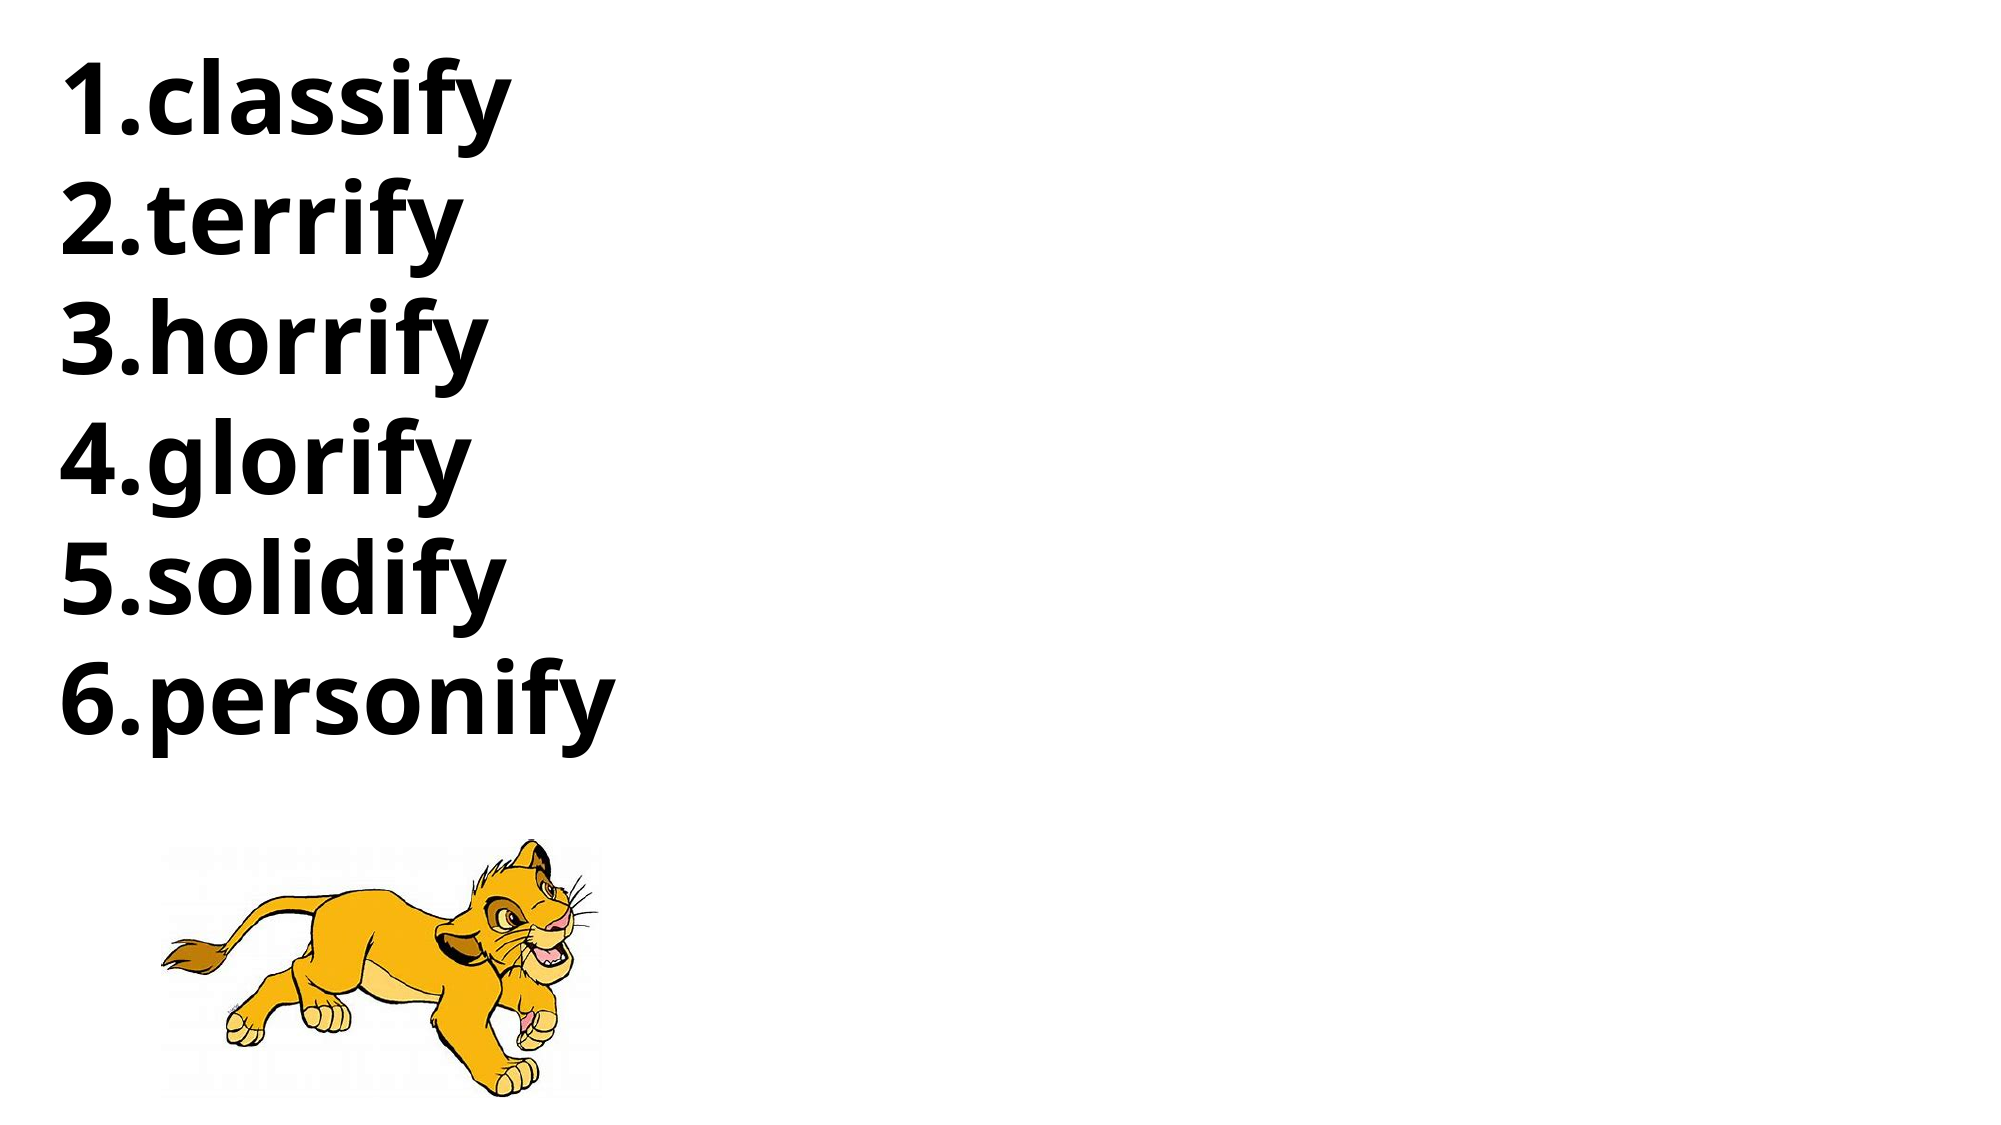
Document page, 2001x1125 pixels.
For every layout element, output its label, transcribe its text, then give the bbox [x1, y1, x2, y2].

picture [161, 839, 602, 1098]
text_box classify terrify horrify glorify solidify personify [44, 27, 923, 762]
